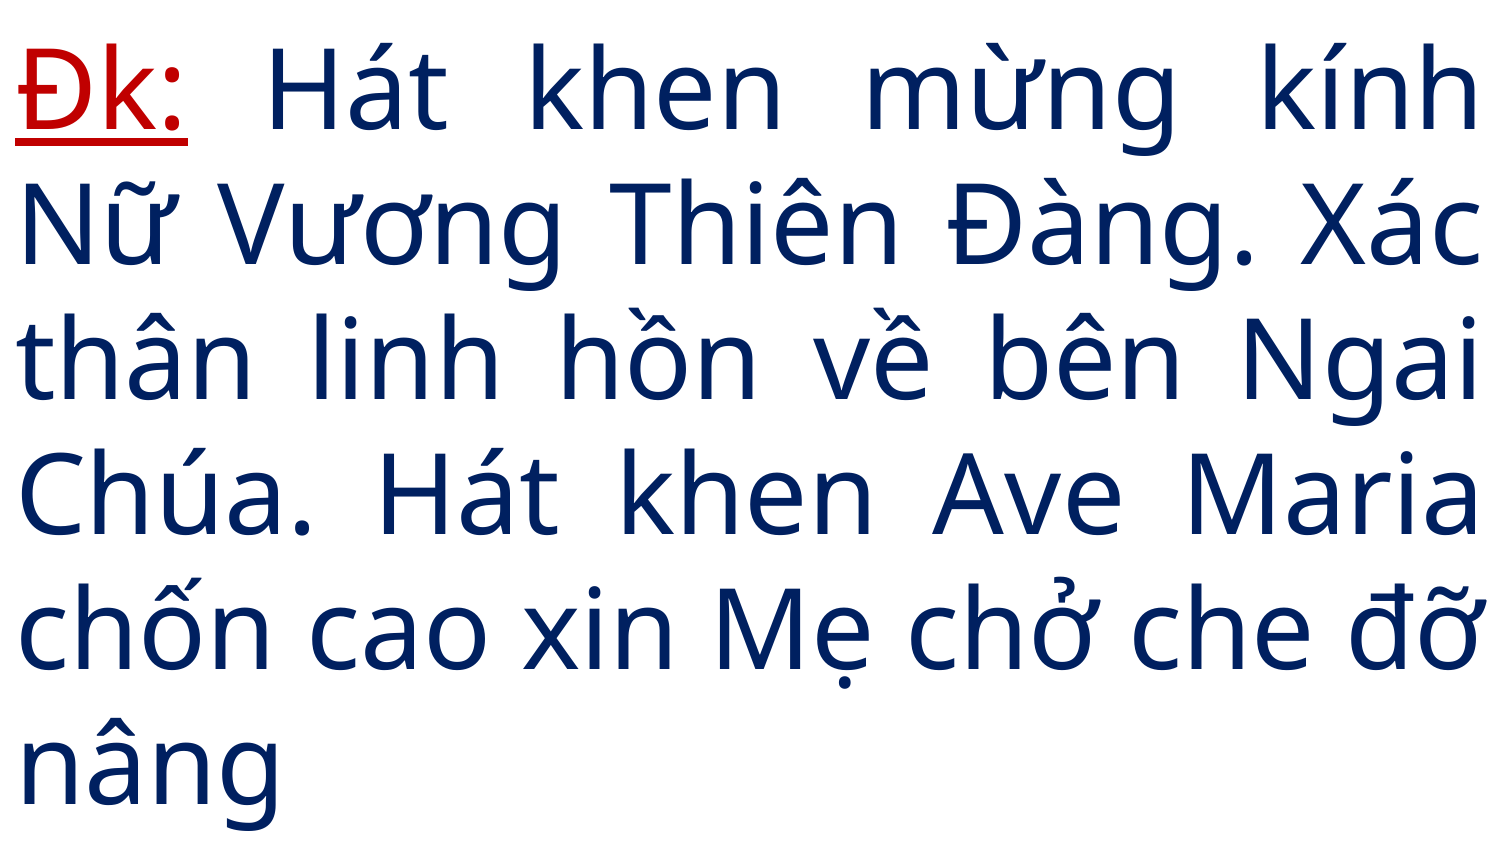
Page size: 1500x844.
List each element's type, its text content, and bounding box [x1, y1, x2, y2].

title Đk: Hát khen mừng kính Nữ Vương Thiên Đàng. Xác thân linh hồn về bên Ngai Chúa. Hát khen Ave Maria chốn cao xin Mẹ chở che đỡ nâng [0, 0, 1500, 844]
